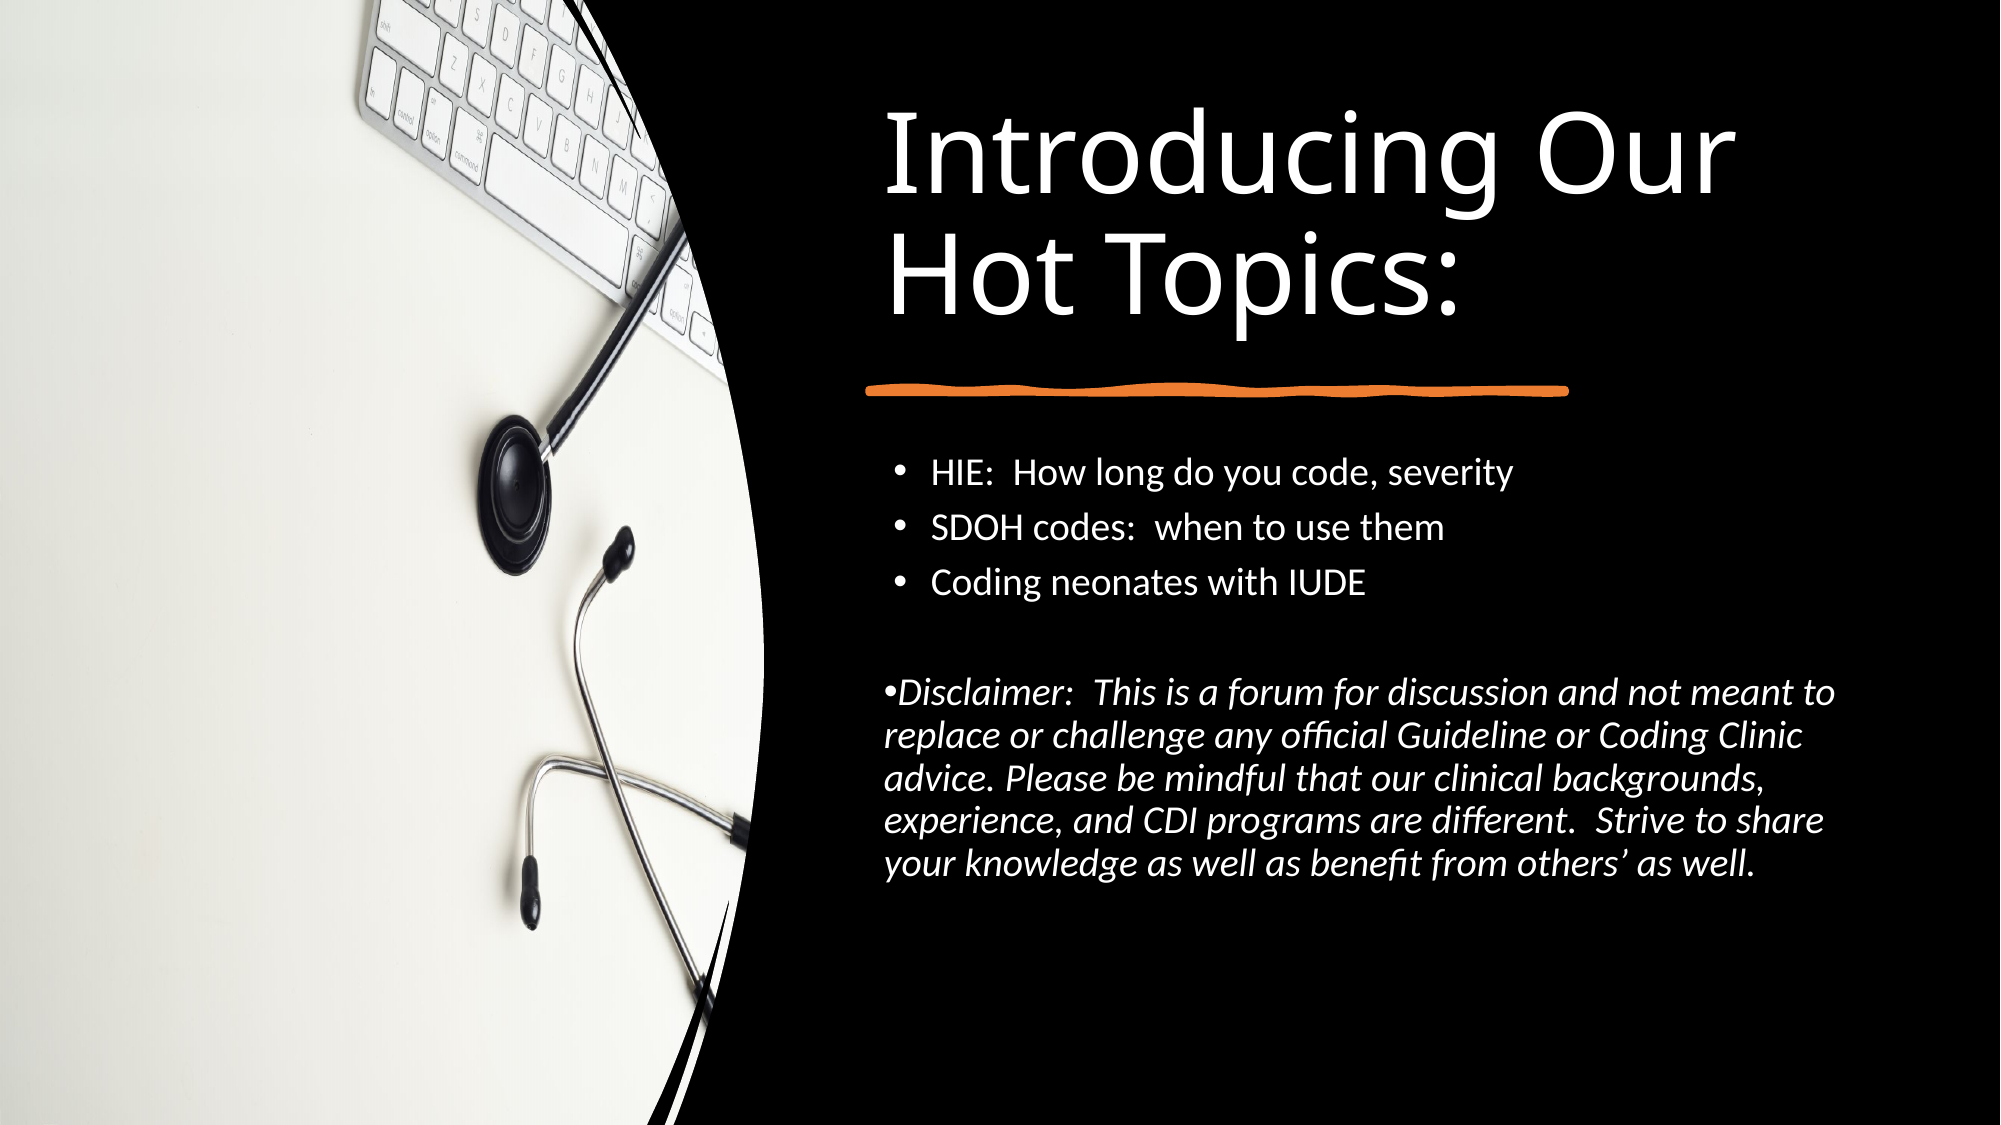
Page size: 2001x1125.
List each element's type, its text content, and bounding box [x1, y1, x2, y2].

picture [0, 0, 764, 1125]
text_box HIE: How long do you code, severity SDOH codes: when to use them Coding neonates with IUDE Disclaimer: This is a forum for discussion and not meant to replace or challenge any official Guideline or Coding Clinic advice. Please be mindful that our clinical backgrounds, experience, and CDI programs are different. Strive to share your knowledge as well as benefit from others’ as well. [868, 443, 1895, 1016]
text_box [867, 385, 1567, 396]
text_box Introducing Our Hot Topics: [868, 53, 1895, 347]
text_box [764, 0, 2000, 1125]
